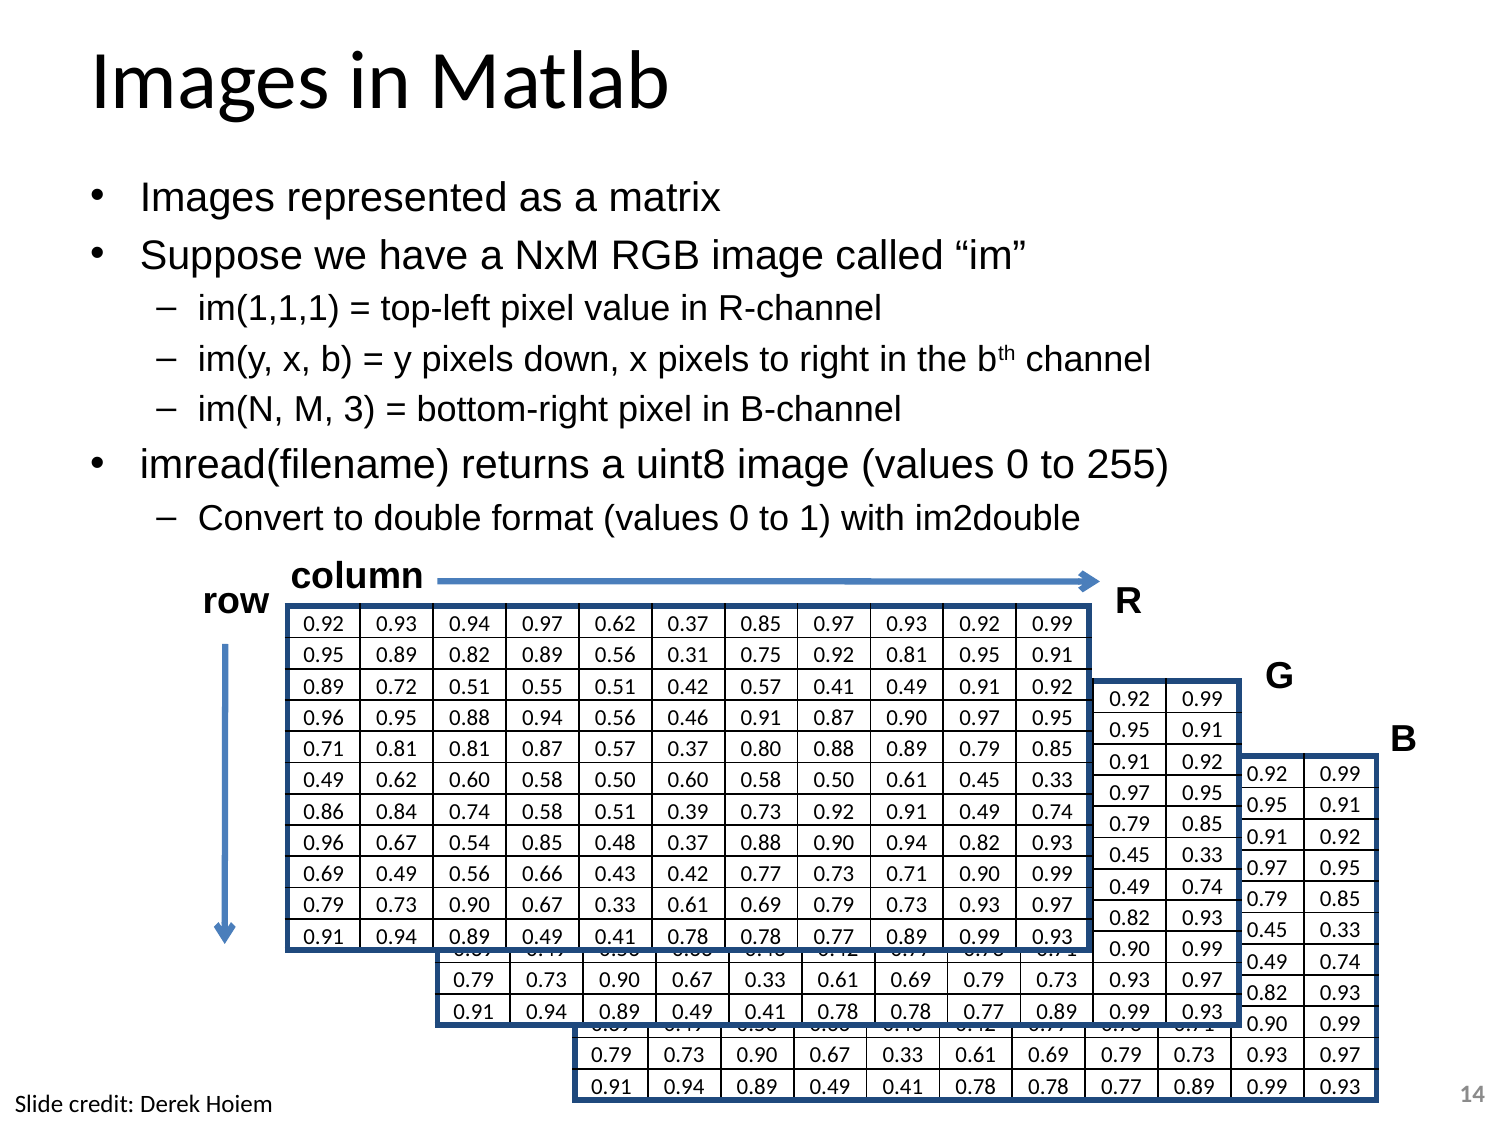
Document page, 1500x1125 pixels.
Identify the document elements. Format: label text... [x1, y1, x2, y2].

table_cell 0.96 [290, 826, 359, 855]
table_cell 0.41 [867, 1070, 939, 1097]
table_cell 0.97 [1167, 963, 1236, 993]
table_cell 0.77 [798, 920, 870, 947]
table_cell 0.85 [1017, 732, 1086, 762]
table_cell 0.97 [1017, 888, 1086, 918]
table_header 0.99 [1305, 759, 1374, 787]
table_header 0.99 [1167, 684, 1236, 712]
table_header 0.92 [290, 609, 359, 637]
title Images in Matlab [74, 0, 1426, 151]
table_cell 0.93 [1017, 826, 1086, 855]
table_cell 0.80 [726, 732, 797, 762]
table_cell 0.71 [1159, 1028, 1230, 1037]
table_header 0.97 [507, 609, 578, 637]
table_cell 0.99 [944, 920, 1015, 947]
table_cell 0.94 [511, 995, 582, 1022]
table_cell 0.49 [649, 1028, 720, 1037]
text_box column [275, 543, 440, 604]
table_cell 0.73 [361, 888, 432, 918]
table_cell 0.41 [798, 670, 870, 699]
table_header 0.92 [1094, 684, 1165, 712]
table_cell 0.61 [803, 963, 874, 993]
table_header 0.97 [798, 609, 870, 637]
table_cell 0.86 [290, 804, 359, 824]
table_cell 0.90 [944, 857, 1015, 887]
table_cell 0.94 [871, 826, 942, 855]
table_cell 0.48 [580, 826, 651, 855]
table_cell 0.92 [798, 795, 870, 824]
text_box R [1100, 568, 1158, 629]
table_cell 0.58 [507, 795, 578, 824]
table_cell 0.78 [726, 920, 797, 947]
table_cell 0.81 [871, 638, 942, 668]
table_cell 0.60 [434, 763, 505, 793]
table_cell 0.31 [653, 638, 724, 668]
table_cell 0.78 [803, 995, 874, 1022]
table_cell 0.89 [361, 638, 432, 668]
table_cell 0.41 [730, 995, 801, 1022]
table_cell 0.50 [798, 763, 870, 793]
table_cell 0.57 [580, 732, 651, 762]
table_cell 0.87 [798, 701, 870, 730]
table_cell 0.49 [290, 763, 359, 792]
table_cell 0.79 [1242, 882, 1303, 912]
table_cell 0.49 [871, 670, 942, 699]
table_cell 0.73 [649, 1038, 720, 1068]
table_cell 0.33 [730, 963, 801, 993]
table_cell 0.37 [653, 732, 724, 762]
table_cell 0.87 [507, 732, 578, 762]
table_cell 0.97 [944, 701, 1015, 730]
table_cell 0.95 [1017, 701, 1086, 730]
table_cell 0.73 [1086, 1028, 1157, 1037]
list Images represented as a matrix Suppose we have a NxM RGB image called “im” im(1,1,1) = top-left pixel value in R-channel im(y, x, b) = y pixels down, x pixels to right in the bth channel im(N, M, 3) = bottom-right pixel in B-channel imread(filename) returns a uint8 image (values 0 to 255) Convert to double format (values 0 to 1) with im2double [74, 162, 1426, 551]
table_cell 0.91 [440, 995, 509, 1022]
table_cell 0.91 [726, 701, 797, 730]
table_cell 0.43 [730, 953, 801, 962]
table_cell [361, 795, 373, 801]
table_cell 0.66 [507, 857, 578, 887]
table_cell 0.71 [290, 732, 359, 762]
table_cell 0.69 [1013, 1038, 1084, 1068]
table_cell 0.46 [653, 701, 724, 730]
table_cell 0.92 [1167, 745, 1236, 774]
table_cell 0.77 [948, 995, 1020, 1022]
text_box G [1250, 643, 1310, 704]
table_cell 0.71 [1021, 953, 1092, 962]
table_cell 0.89 [871, 732, 942, 762]
table_cell 0.99 [1017, 857, 1086, 887]
table_cell 0.79 [1086, 1038, 1157, 1068]
table_cell 0.96 [290, 701, 359, 730]
table_cell 0.67 [361, 826, 432, 855]
table_cell 0.39 [653, 795, 724, 824]
table_cell 0.79 [290, 888, 359, 918]
table_cell 0.90 [434, 888, 505, 918]
table_cell 0.73 [798, 857, 870, 887]
table_cell 0.95 [290, 638, 359, 668]
table_cell 0.89 [1021, 995, 1092, 1022]
table_cell 0.67 [657, 963, 728, 993]
table_cell 0.81 [434, 732, 505, 762]
table_cell 0.79 [948, 963, 1020, 993]
table_header 0.37 [653, 609, 724, 637]
table_cell 0.73 [726, 795, 797, 824]
table_cell 0.94 [649, 1070, 720, 1097]
table_cell 0.79 [944, 732, 1015, 762]
table_cell 0.49 [507, 920, 578, 947]
table_cell 0.49 [1094, 870, 1165, 899]
table_cell 0.75 [726, 638, 797, 668]
table_cell 0.91 [290, 920, 359, 947]
table_cell 0.74 [1305, 945, 1374, 974]
table_cell 0.91 [1242, 820, 1303, 849]
table_cell 0.92 [1017, 670, 1086, 699]
table_cell 0.93 [1167, 995, 1236, 1022]
table_cell 0.90 [871, 701, 942, 730]
table_cell 0.79 [798, 888, 870, 918]
table_cell 0.85 [507, 826, 578, 855]
table_cell 0.90 [584, 963, 655, 993]
table_cell 0.58 [726, 763, 797, 793]
table_cell 0.66 [795, 1028, 866, 1037]
table_cell 0.95 [944, 638, 1015, 668]
table_cell 0.72 [361, 670, 432, 699]
table_cell 0.49 [361, 857, 432, 887]
table_cell 0.62 [361, 763, 432, 793]
table_cell 0.73 [871, 888, 942, 918]
table_cell 0.69 [290, 857, 359, 887]
table_cell 0.81 [361, 732, 432, 762]
text_box row [188, 568, 285, 629]
table_header 0.93 [871, 609, 942, 637]
table_cell 0.51 [434, 670, 505, 699]
table_cell 0.85 [1305, 882, 1374, 912]
table_cell 0.43 [867, 1028, 939, 1037]
table_cell 0.82 [944, 826, 1015, 855]
table_cell 0.91 [578, 1070, 647, 1097]
table_cell 0.89 [434, 920, 505, 947]
table_cell 0.92 [798, 638, 870, 668]
table_cell 0.42 [803, 953, 874, 962]
table_header 0.92 [944, 609, 1015, 637]
table_cell 0.45 [944, 763, 1015, 793]
table_cell 0.91 [1017, 638, 1086, 668]
table_cell 0.89 [290, 670, 359, 699]
table_cell [290, 795, 359, 801]
table_cell 0.33 [1305, 913, 1374, 943]
table_cell 0.61 [940, 1038, 1011, 1068]
table_cell 0.49 [1242, 945, 1303, 974]
text_box B [1375, 706, 1433, 766]
table_cell 0.93 [1017, 920, 1086, 947]
table_cell 0.41 [580, 920, 651, 947]
table_cell 0.91 [1094, 745, 1165, 774]
table_cell 0.74 [1167, 870, 1236, 899]
table_cell 0.78 [940, 1070, 1011, 1097]
table_cell 0.95 [1242, 788, 1303, 818]
table_cell 0.42 [940, 1028, 1011, 1037]
table_cell 0.97 [1242, 851, 1303, 880]
table_cell 0.71 [871, 857, 942, 887]
table_header 0.93 [361, 609, 432, 637]
table_cell 0.82 [1094, 901, 1165, 930]
table_cell 0.99 [1305, 1007, 1374, 1037]
table_cell 0.67 [507, 888, 578, 918]
table_cell 0.69 [876, 963, 947, 993]
table_cell 0.73 [511, 963, 582, 993]
table_cell 0.69 [726, 888, 797, 918]
table_cell 0.73 [948, 953, 1020, 962]
table_cell 0.66 [657, 953, 728, 962]
table_cell 0.93 [1094, 963, 1165, 993]
table_cell 0.90 [722, 1038, 793, 1068]
table_cell 0.58 [507, 763, 578, 793]
table_cell 0.90 [1232, 1007, 1303, 1037]
table_cell 0.95 [1305, 851, 1374, 880]
table_cell 0.33 [867, 1038, 939, 1068]
table_cell 0.91 [1305, 788, 1374, 818]
table_cell 0.79 [1094, 807, 1165, 837]
table_cell 0.91 [944, 670, 1015, 699]
table_cell 0.57 [726, 670, 797, 699]
table_cell 0.82 [434, 638, 505, 668]
table_cell 0.73 [1159, 1038, 1230, 1062]
table_cell 0.77 [1013, 1028, 1084, 1037]
table_cell 0.95 [361, 701, 432, 730]
table_cell 0.54 [434, 826, 505, 855]
table_cell 0.42 [653, 670, 724, 699]
table_cell 0.97 [1305, 1038, 1374, 1062]
table_cell 0.61 [653, 888, 724, 918]
slide_number 14 [1149, 1062, 1500, 1123]
table_cell 0.56 [580, 638, 651, 668]
table_cell 0.94 [361, 920, 432, 947]
table_cell 0.77 [1086, 1070, 1149, 1097]
table_cell 0.61 [871, 763, 942, 793]
table_cell 0.45 [1094, 838, 1165, 868]
table_cell 0.78 [876, 995, 947, 1022]
table_cell 0.91 [871, 795, 942, 824]
table_cell 0.78 [653, 920, 724, 947]
table_cell 0.56 [584, 953, 655, 962]
table_cell 0.91 [1167, 713, 1236, 743]
table_cell 0.97 [1094, 776, 1165, 805]
table_cell 0.77 [726, 857, 797, 887]
table_cell 0.93 [944, 888, 1015, 918]
table_cell 0.90 [798, 826, 870, 855]
table_cell 0.49 [511, 953, 582, 962]
table_cell 0.85 [1167, 807, 1236, 837]
table_cell 0.43 [580, 857, 651, 887]
table_cell 0.42 [653, 857, 724, 887]
table_cell 0.89 [722, 1070, 793, 1097]
table_cell 0.60 [653, 763, 724, 793]
table_cell 0.89 [871, 920, 942, 947]
table_cell 0.56 [722, 1028, 793, 1037]
table_cell 0.67 [795, 1038, 866, 1068]
table_cell 0.69 [578, 1028, 647, 1037]
table_cell 0.56 [580, 701, 651, 730]
table_cell 0.88 [798, 732, 870, 762]
table_cell 0.79 [578, 1038, 647, 1068]
text_box Slide credit: Derek Hoiem [0, 1079, 413, 1125]
table_cell 0.33 [1167, 838, 1236, 868]
table_cell 0.33 [580, 888, 651, 918]
table_cell 0.82 [1242, 976, 1303, 1005]
table_cell 0.51 [580, 795, 651, 824]
table_cell 0.51 [580, 670, 651, 699]
table_cell 0.79 [440, 963, 509, 993]
table_cell 0.74 [1017, 795, 1086, 824]
table_cell 0.92 [1305, 820, 1374, 849]
table_cell 0.93 [1232, 1038, 1303, 1062]
table_cell 0.95 [1167, 776, 1236, 805]
table_cell 0.93 [1305, 976, 1374, 1005]
table_cell 0.56 [434, 857, 505, 887]
table_header 0.62 [580, 609, 651, 637]
table_cell 0.78 [1013, 1070, 1084, 1097]
table_cell 0.55 [507, 670, 578, 699]
table_cell 0.49 [657, 995, 728, 1022]
table_cell 0.84 [361, 795, 432, 824]
table_cell 0.89 [584, 995, 655, 1022]
table_cell 0.74 [434, 795, 505, 824]
table_cell 0.73 [1021, 963, 1092, 993]
table_header 0.94 [434, 609, 505, 637]
table_header 0.85 [726, 609, 797, 637]
table_cell 0.88 [434, 701, 505, 730]
table_cell 0.37 [653, 826, 724, 855]
table_cell 0.49 [795, 1070, 866, 1097]
table_header 0.92 [1242, 759, 1303, 787]
table_cell 0.49 [944, 795, 1015, 824]
table_cell 0.94 [507, 701, 578, 730]
table_header 0.99 [1017, 609, 1086, 637]
table_cell 0.33 [1017, 763, 1086, 793]
table_cell 0.77 [876, 953, 947, 962]
table_cell 0.93 [1167, 901, 1236, 930]
table_cell 0.88 [726, 826, 797, 855]
table_cell 0.95 [1094, 713, 1165, 743]
table_cell 0.90 [1094, 932, 1165, 962]
table_cell 0.89 [507, 638, 578, 668]
table_cell 0.69 [440, 953, 509, 962]
table_cell 0.50 [580, 763, 651, 793]
table_cell 0.99 [1094, 995, 1165, 1022]
table_cell 0.99 [1167, 932, 1236, 962]
table_cell 0.45 [1242, 913, 1303, 943]
